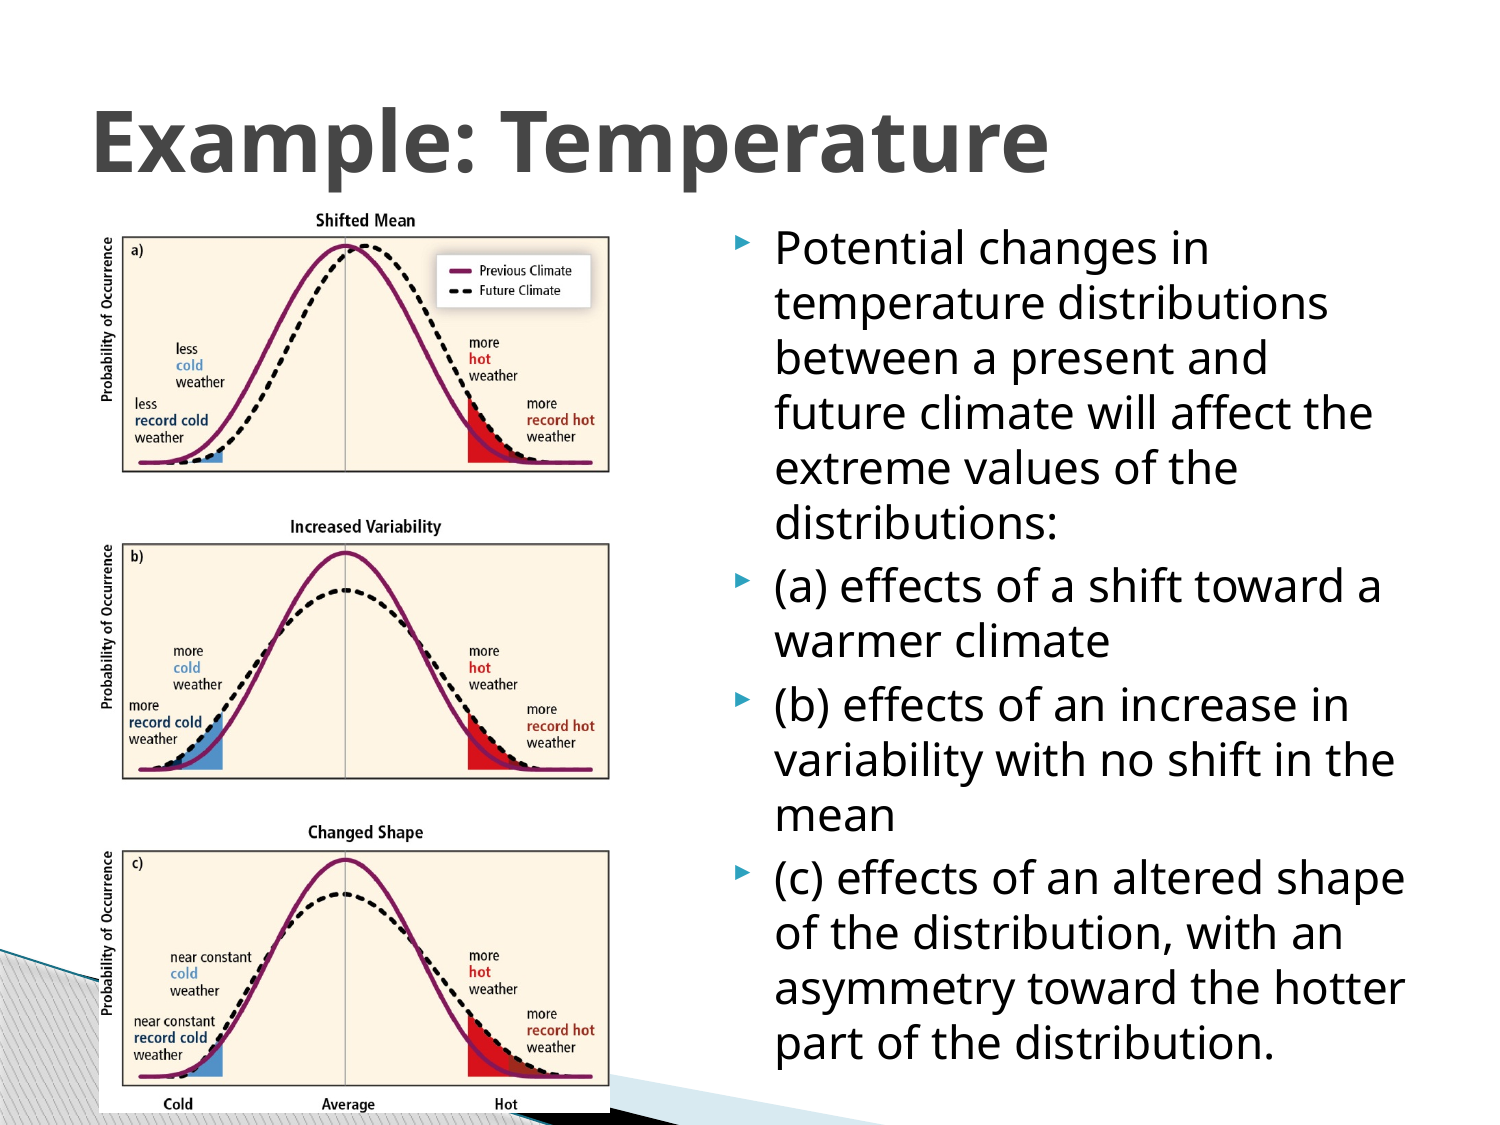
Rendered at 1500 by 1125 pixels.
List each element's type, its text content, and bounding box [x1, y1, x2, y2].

picture [99, 211, 610, 1113]
title Example: Temperature [75, 45, 1425, 233]
list Potential changes in temperature distributions between a present and future climate will affect the extreme values of the distributions: (a) effects of a shift toward a warmer climate (b) effects of an increase in variability with no shift in the mean (c) effects of an altered shape of the distribution, with an asymmetry toward the hotter part of the distribution. [699, 233, 1425, 1075]
